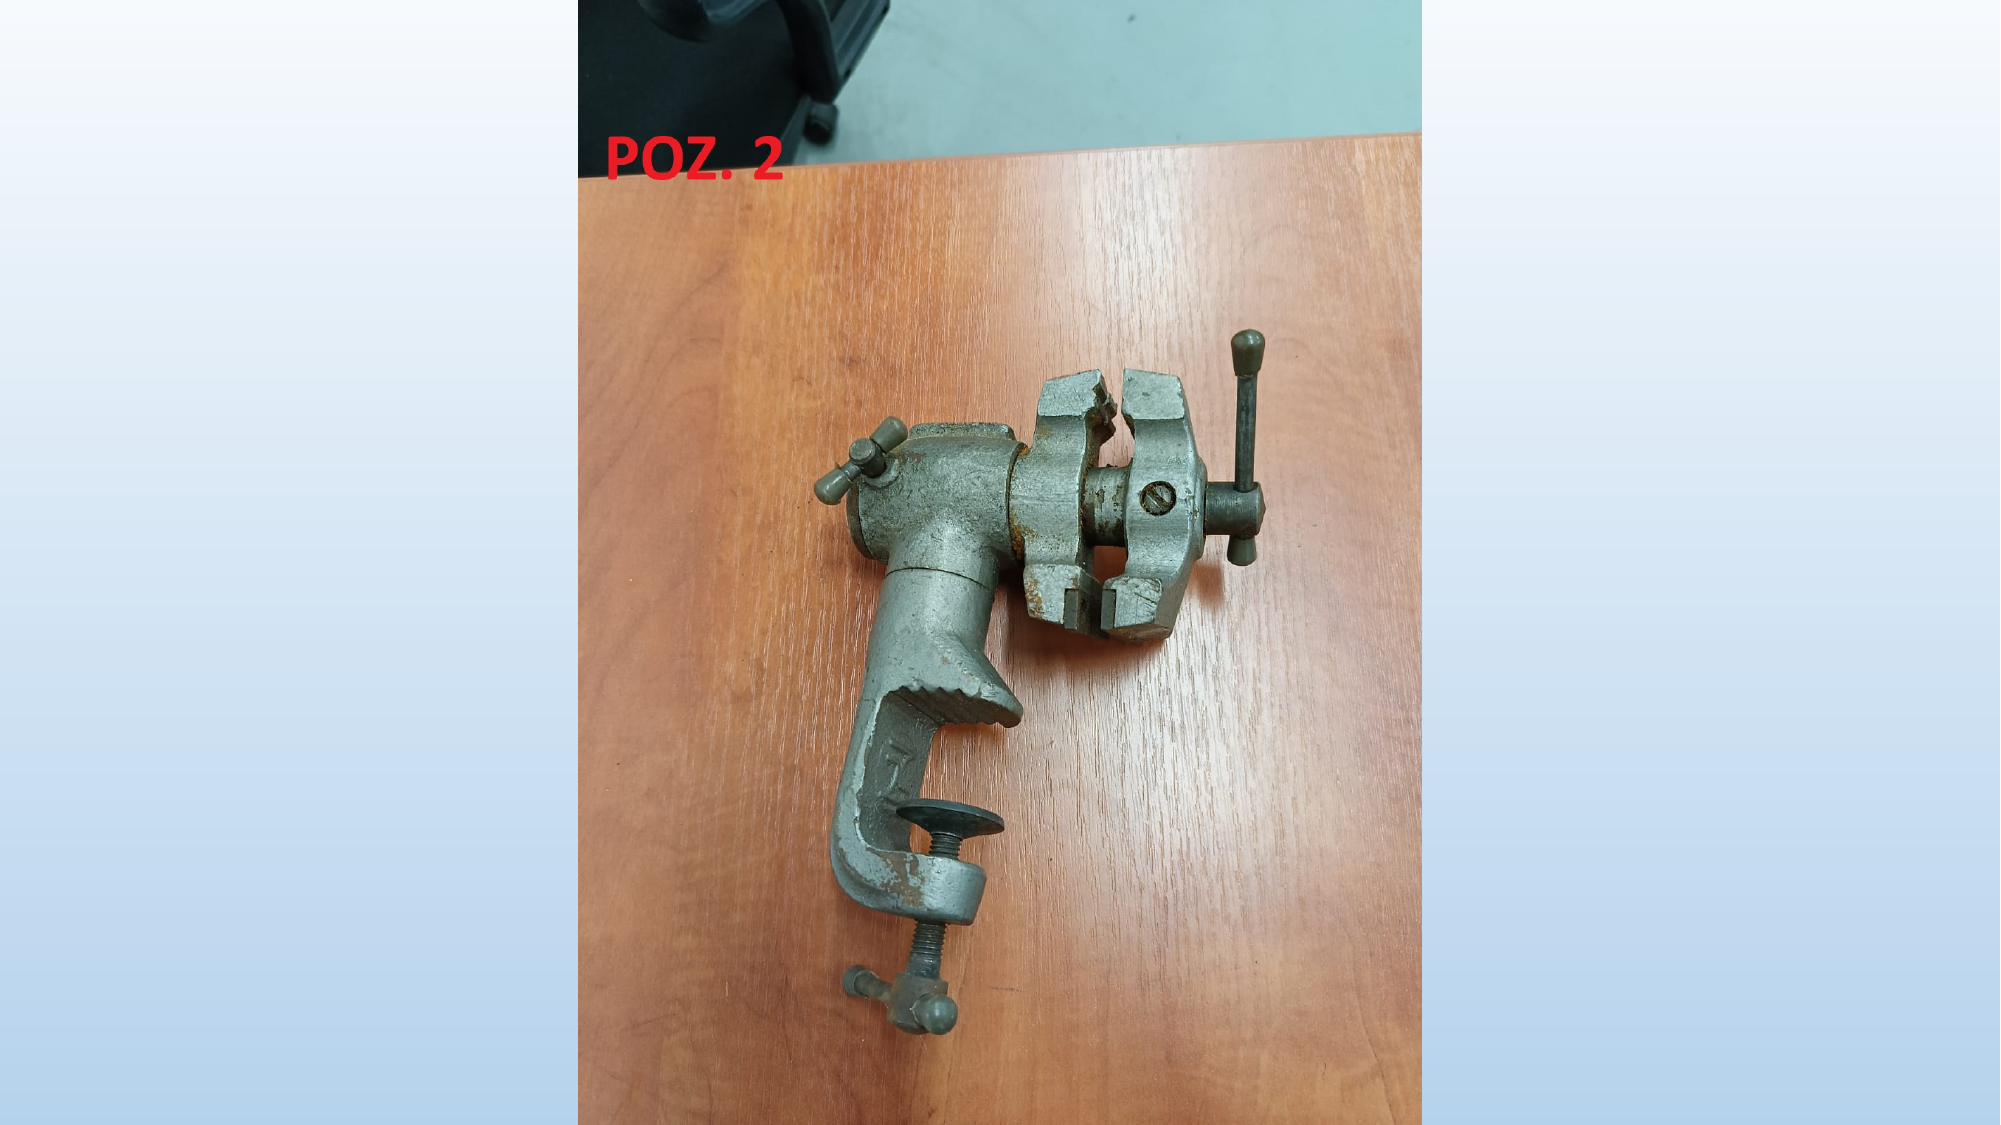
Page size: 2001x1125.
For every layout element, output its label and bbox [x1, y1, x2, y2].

picture [578, 0, 1422, 1125]
